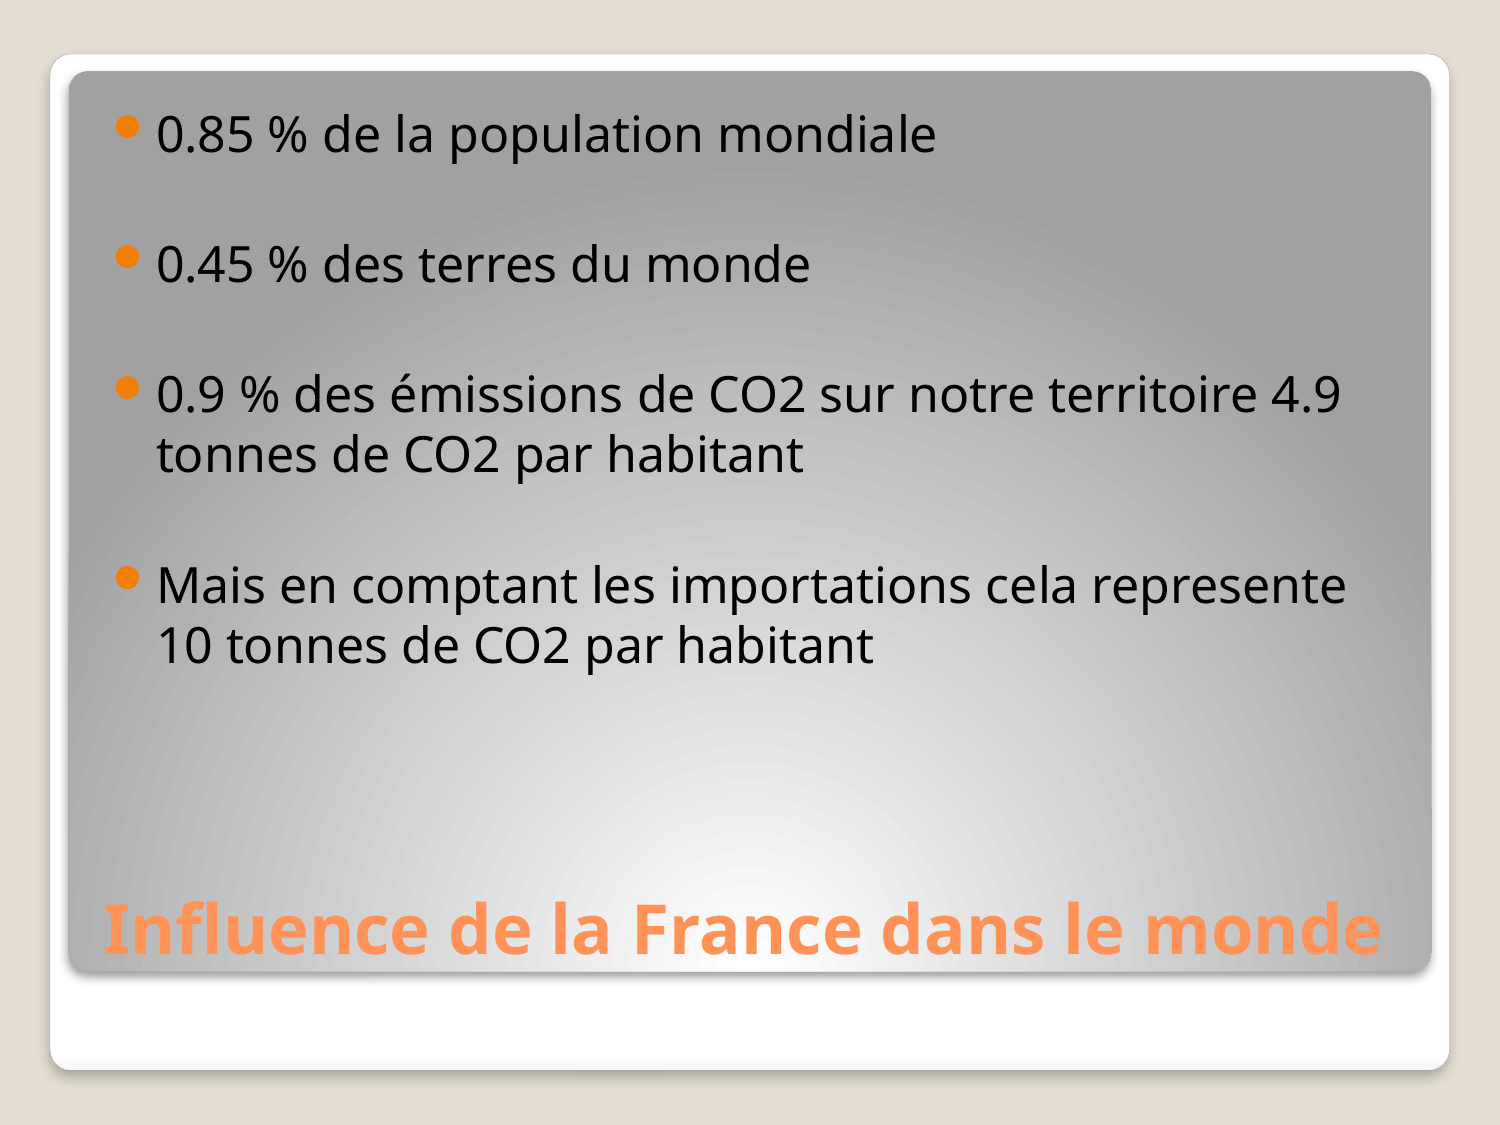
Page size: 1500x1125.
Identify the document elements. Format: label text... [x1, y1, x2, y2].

list 0.85 % de la population mondiale 0.45 % des terres du monde 0.9 % des émissions de CO2 sur notre territoire 4.9 tonnes de CO2 par habitant Mais en comptant les importations cela represente 10 tonnes de CO2 par habitant [82, 86, 1425, 220]
title Influence de la France dans le monde [88, 857, 1431, 976]
